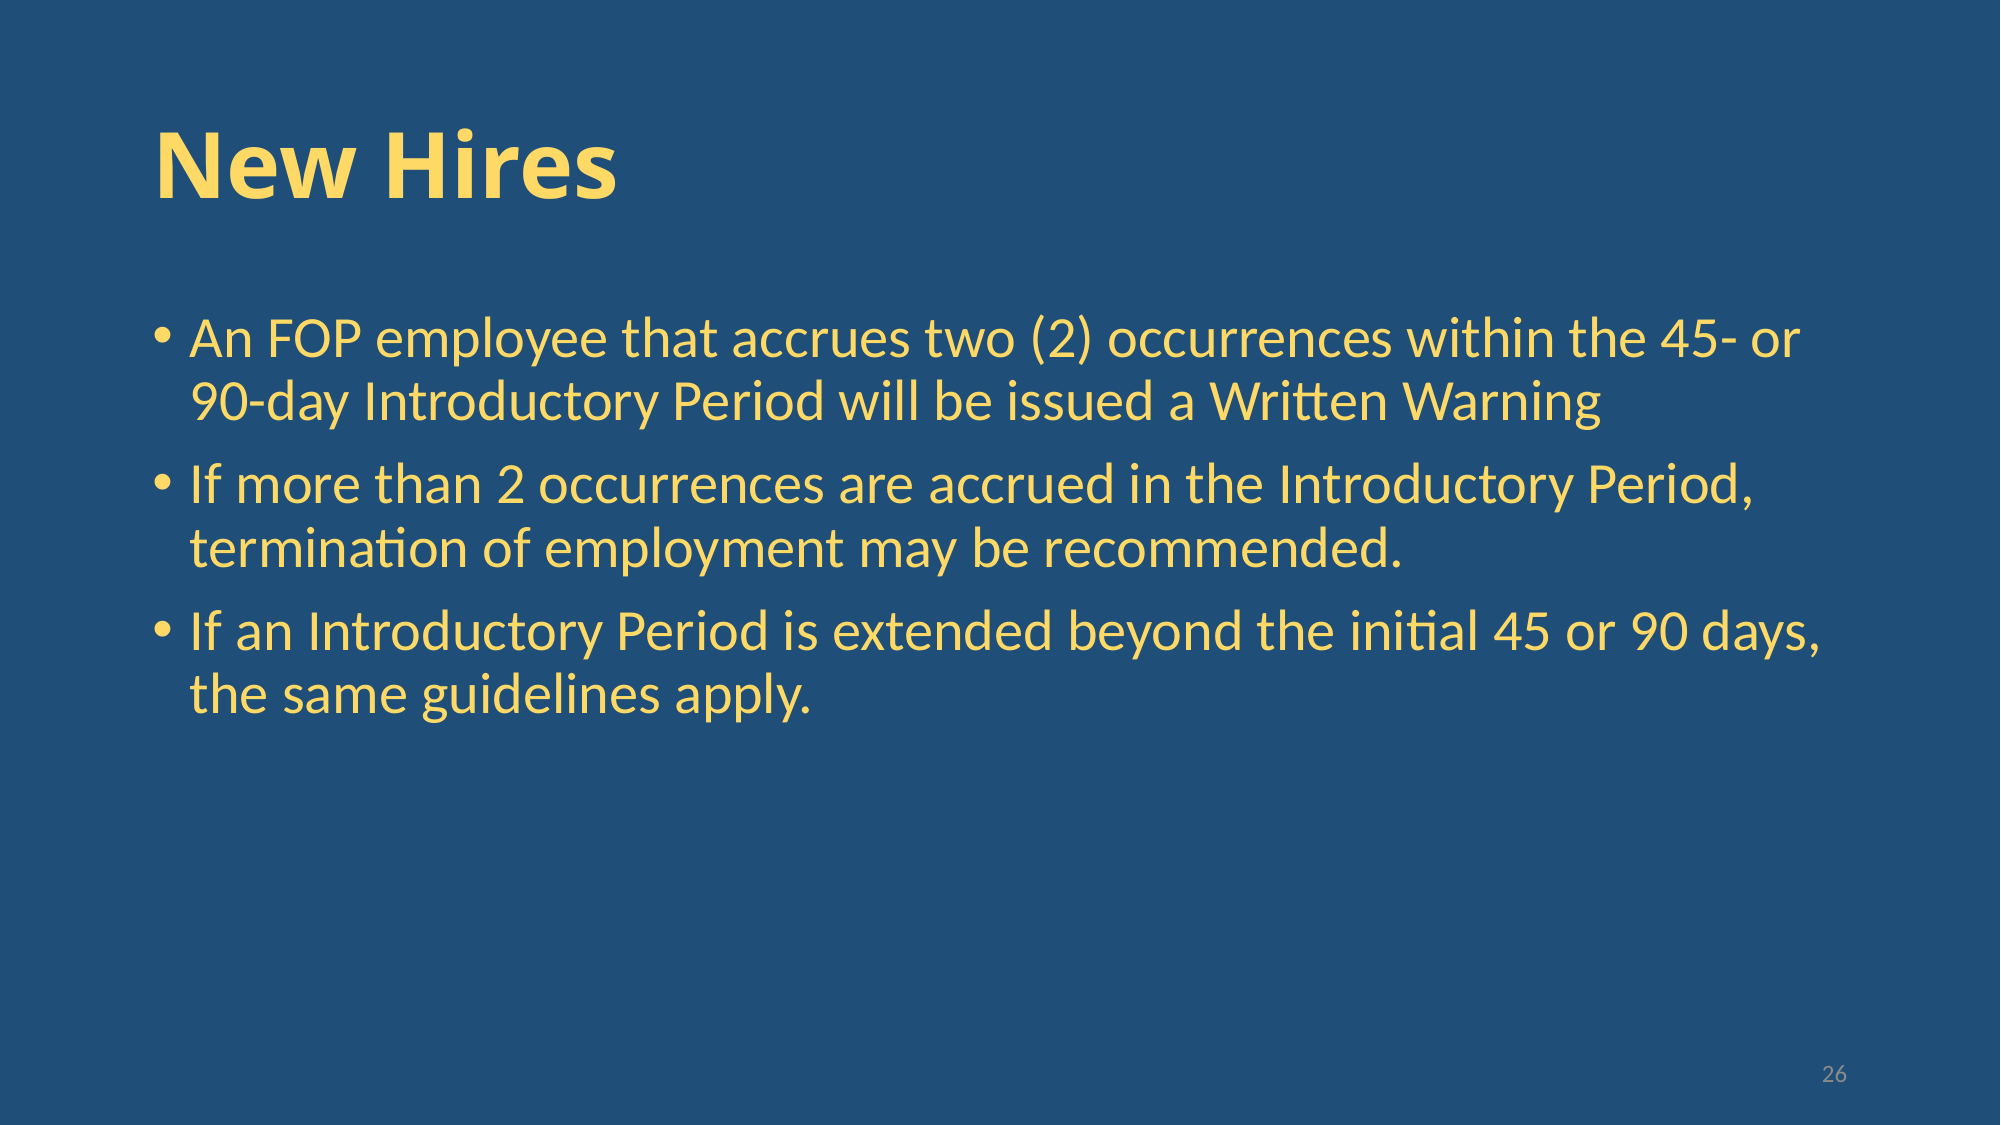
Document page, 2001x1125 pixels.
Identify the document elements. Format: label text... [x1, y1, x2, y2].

slide_number 26 [1412, 1042, 1863, 1103]
title New Hires [137, 59, 1863, 278]
list An FOP employee that accrues two (2) occurrences within the 45- or 90-day Introductory Period will be issued a Written Warning If more than 2 occurrences are accrued in the Introductory Period, termination of employment may be recommended. If an Introductory Period is extended beyond the initial 45 or 90 days, the same guidelines apply. [137, 299, 1863, 1014]
